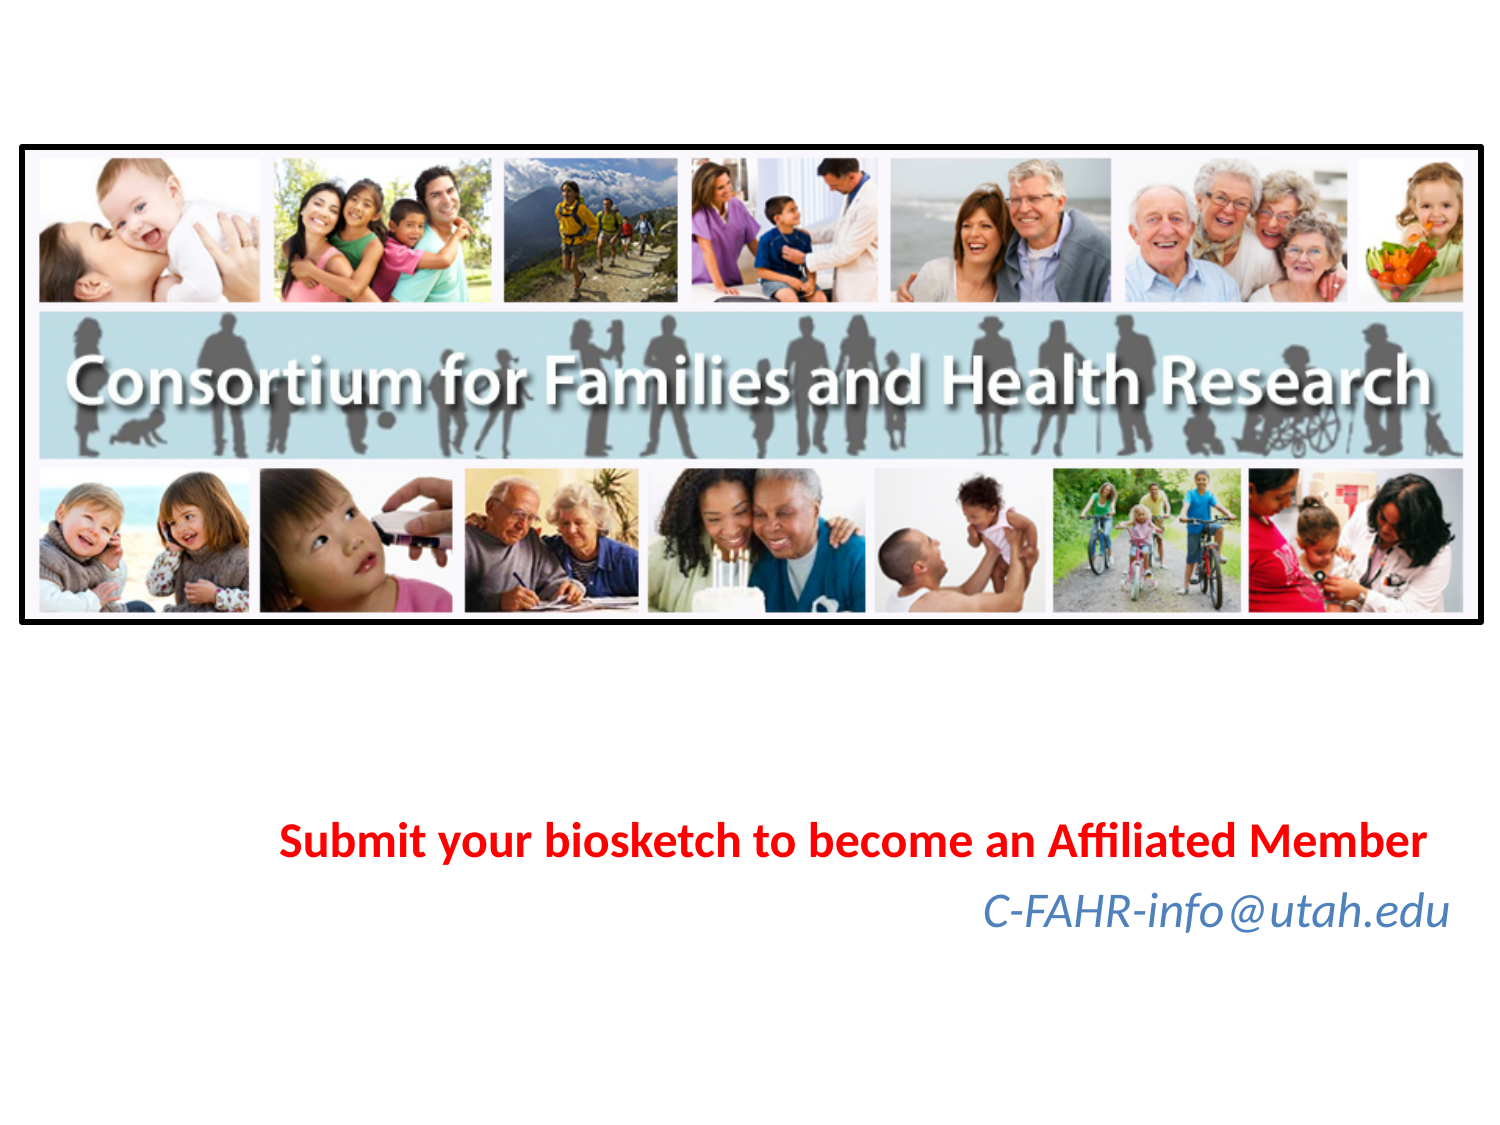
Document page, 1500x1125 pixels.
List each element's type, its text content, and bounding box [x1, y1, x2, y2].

text_box Submit your biosketch to become an Affiliated Member C-FAHR-info@utah.edu [178, 800, 1466, 945]
picture [24, 149, 1479, 619]
